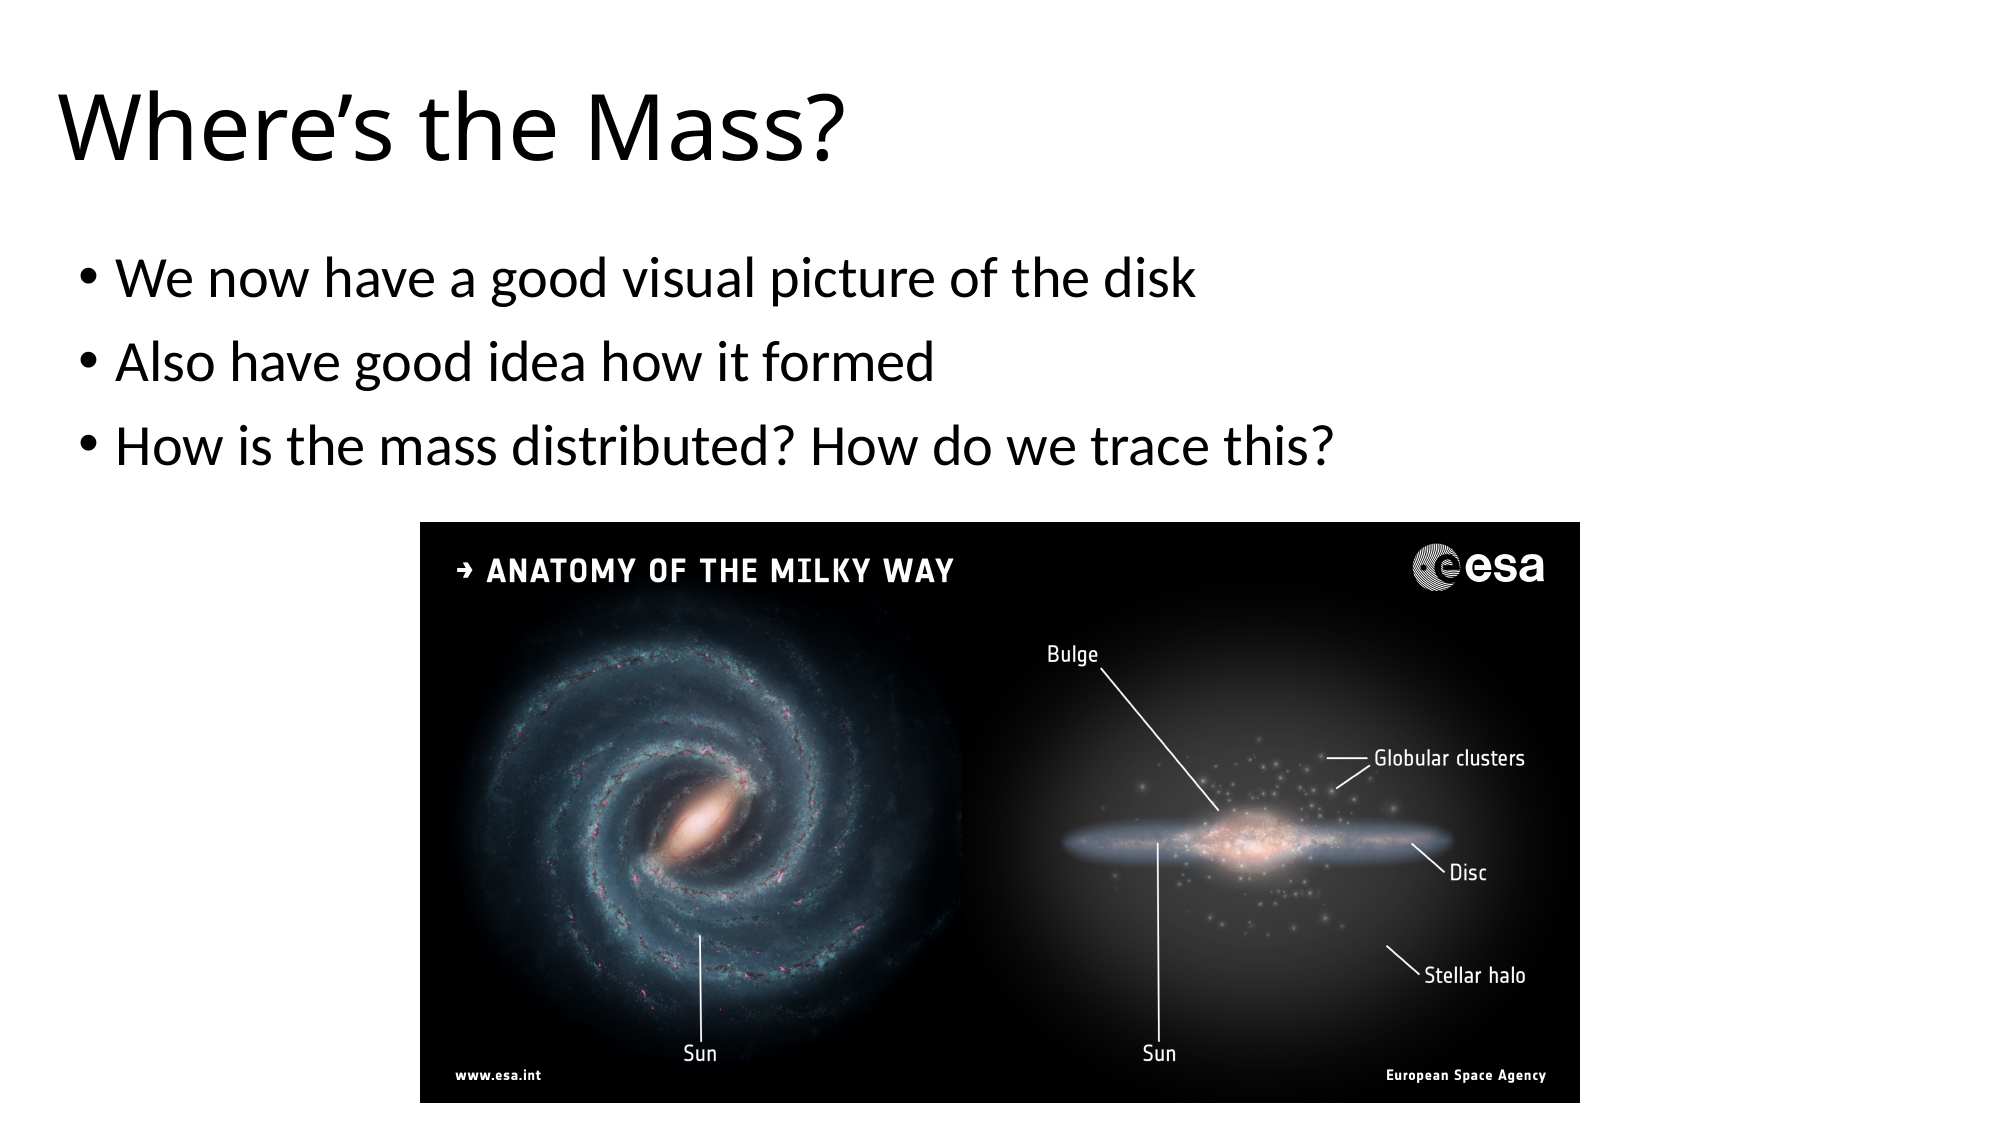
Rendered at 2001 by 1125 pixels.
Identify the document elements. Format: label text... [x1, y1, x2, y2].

picture [420, 522, 1580, 1103]
title Where’s the Mass? [42, 22, 1958, 240]
list We now have a good visual picture of the disk Also have good idea how it formed How is the mass distributed? How do we trace this? [63, 239, 1979, 1020]
